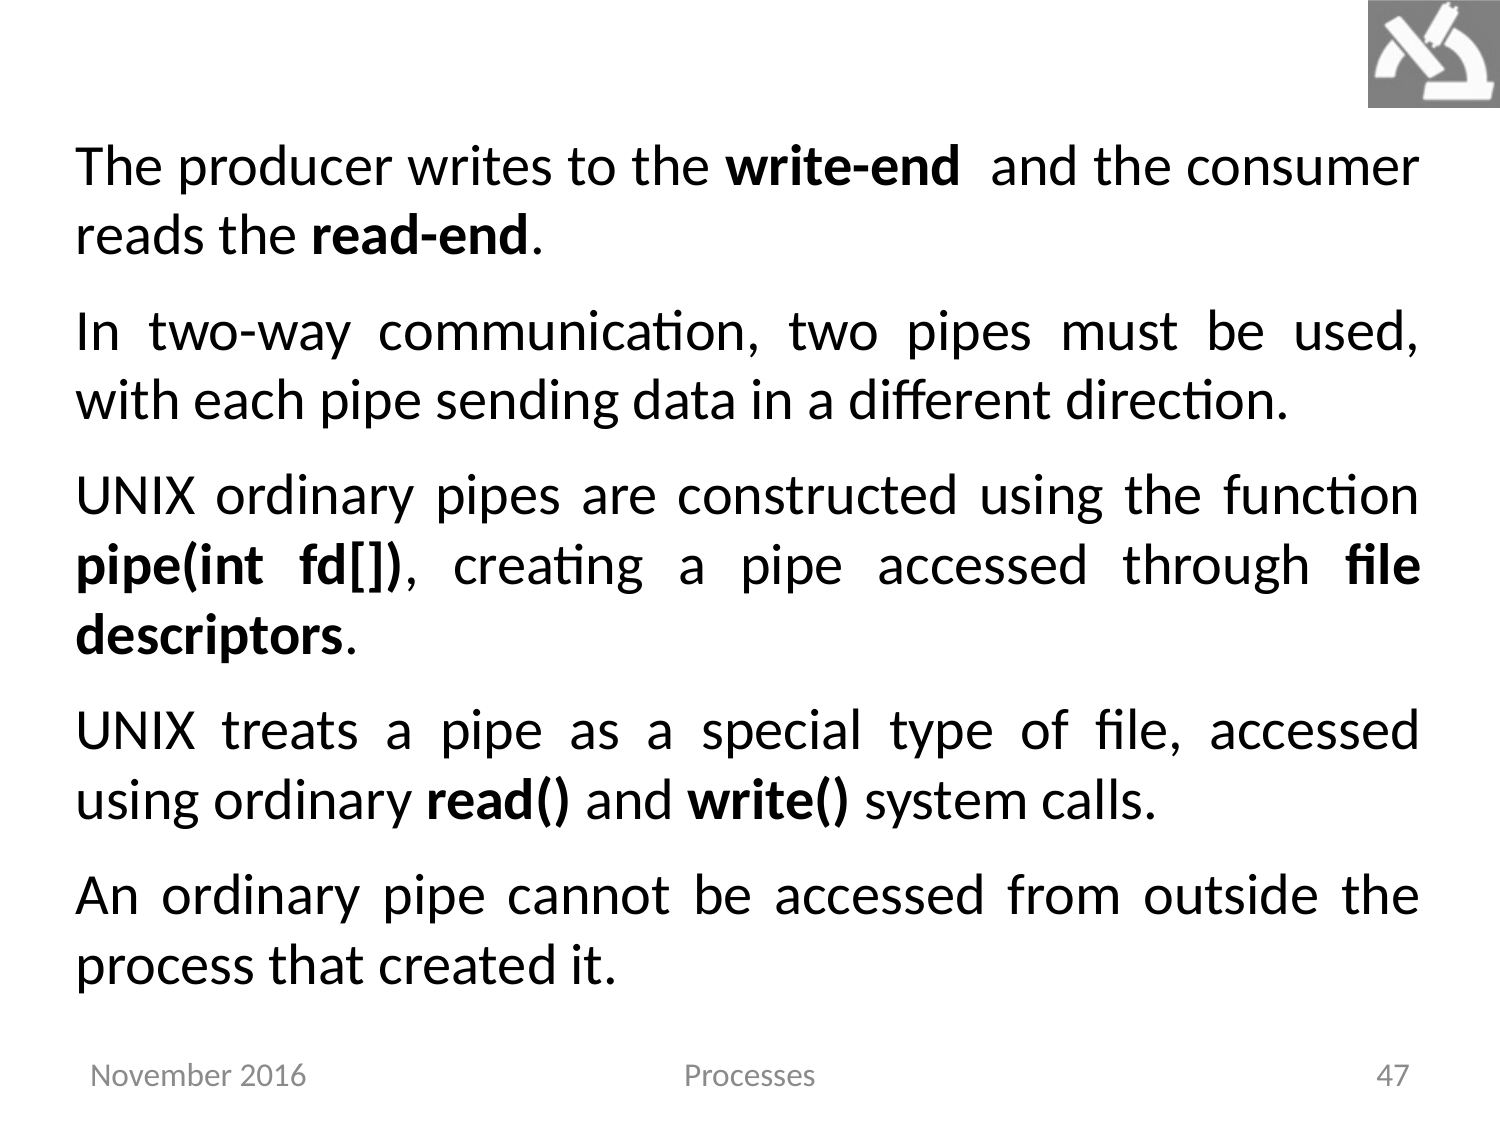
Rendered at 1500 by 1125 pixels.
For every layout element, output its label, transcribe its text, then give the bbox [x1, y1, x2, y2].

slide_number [75, 1042, 425, 1103]
slide_number 47 [1074, 1042, 1425, 1103]
picture [1368, 0, 1500, 108]
footer Processes [512, 1042, 988, 1103]
text_box The producer writes to the write-end and the consumer reads the read-end. In two-way communication, two pipes must be used, with each pipe sending data in a different direction. UNIX ordinary pipes are constructed using the function pipe(int fd[]), creating a pipe accessed through file descriptors. UNIX treats a pipe as a special type of file, accessed using ordinary read() and write() system calls. An ordinary pipe cannot be accessed from outside the process that created it. [61, 119, 1437, 1004]
